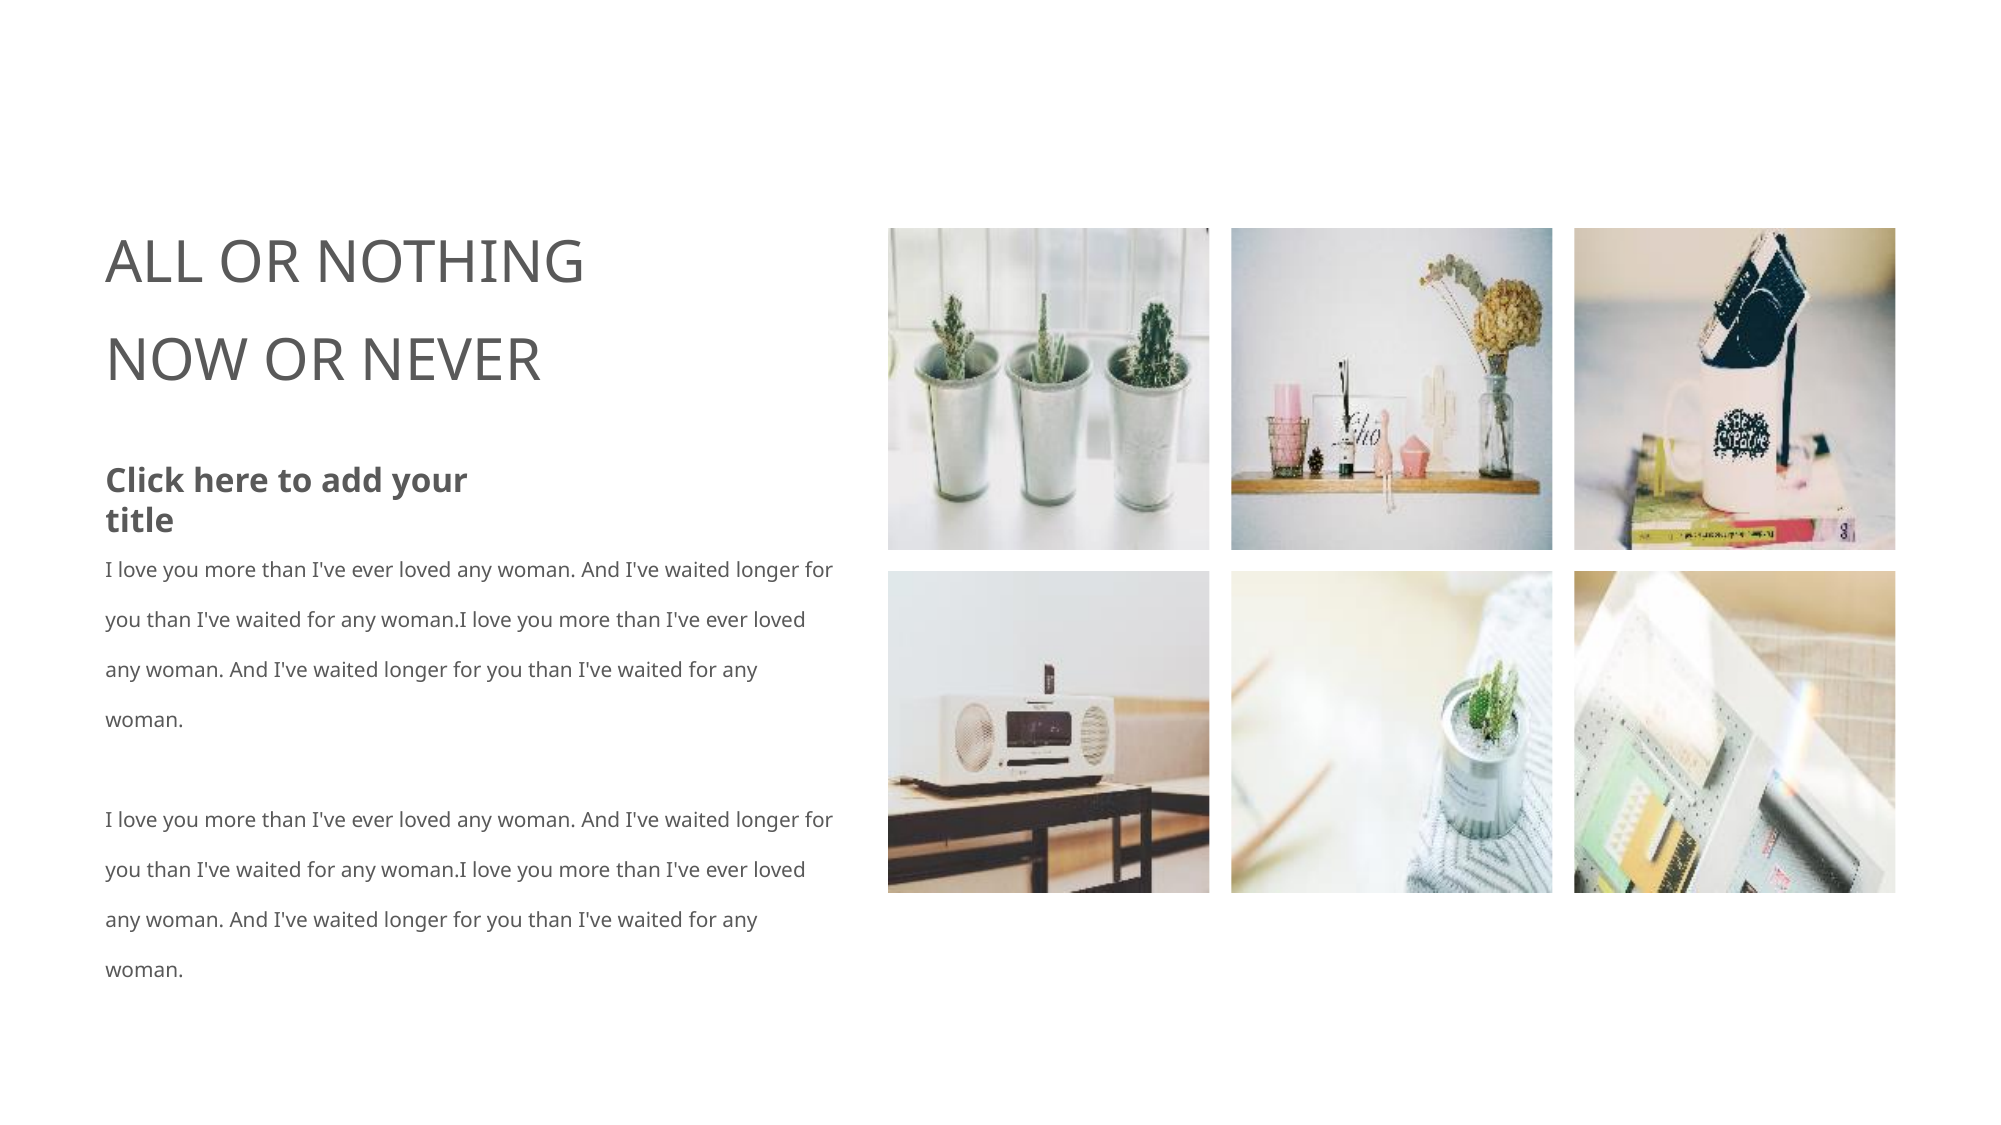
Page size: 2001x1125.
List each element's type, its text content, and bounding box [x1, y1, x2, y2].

text_box [1230, 571, 1553, 894]
text_box [1230, 228, 1553, 551]
text_box Click here to add your title [90, 451, 561, 547]
text_box [1573, 228, 1896, 551]
text_box I love you more than I've ever loved any woman. And I've waited longer for you than I've waited for any woman.I love you more than I've ever loved any woman. And I've waited longer for you than I've waited for any woman. I love you more than I've ever loved any woman. And I've waited longer for you than I've waited for any woman.I love you more than I've ever loved any woman. And I've waited longer for you than I've waited for any woman. [90, 524, 855, 989]
text_box [887, 571, 1210, 894]
text_box [887, 228, 1210, 551]
text_box [1573, 571, 1896, 894]
text_box ALL OR NOTHING NOW OR NEVER [90, 188, 863, 400]
